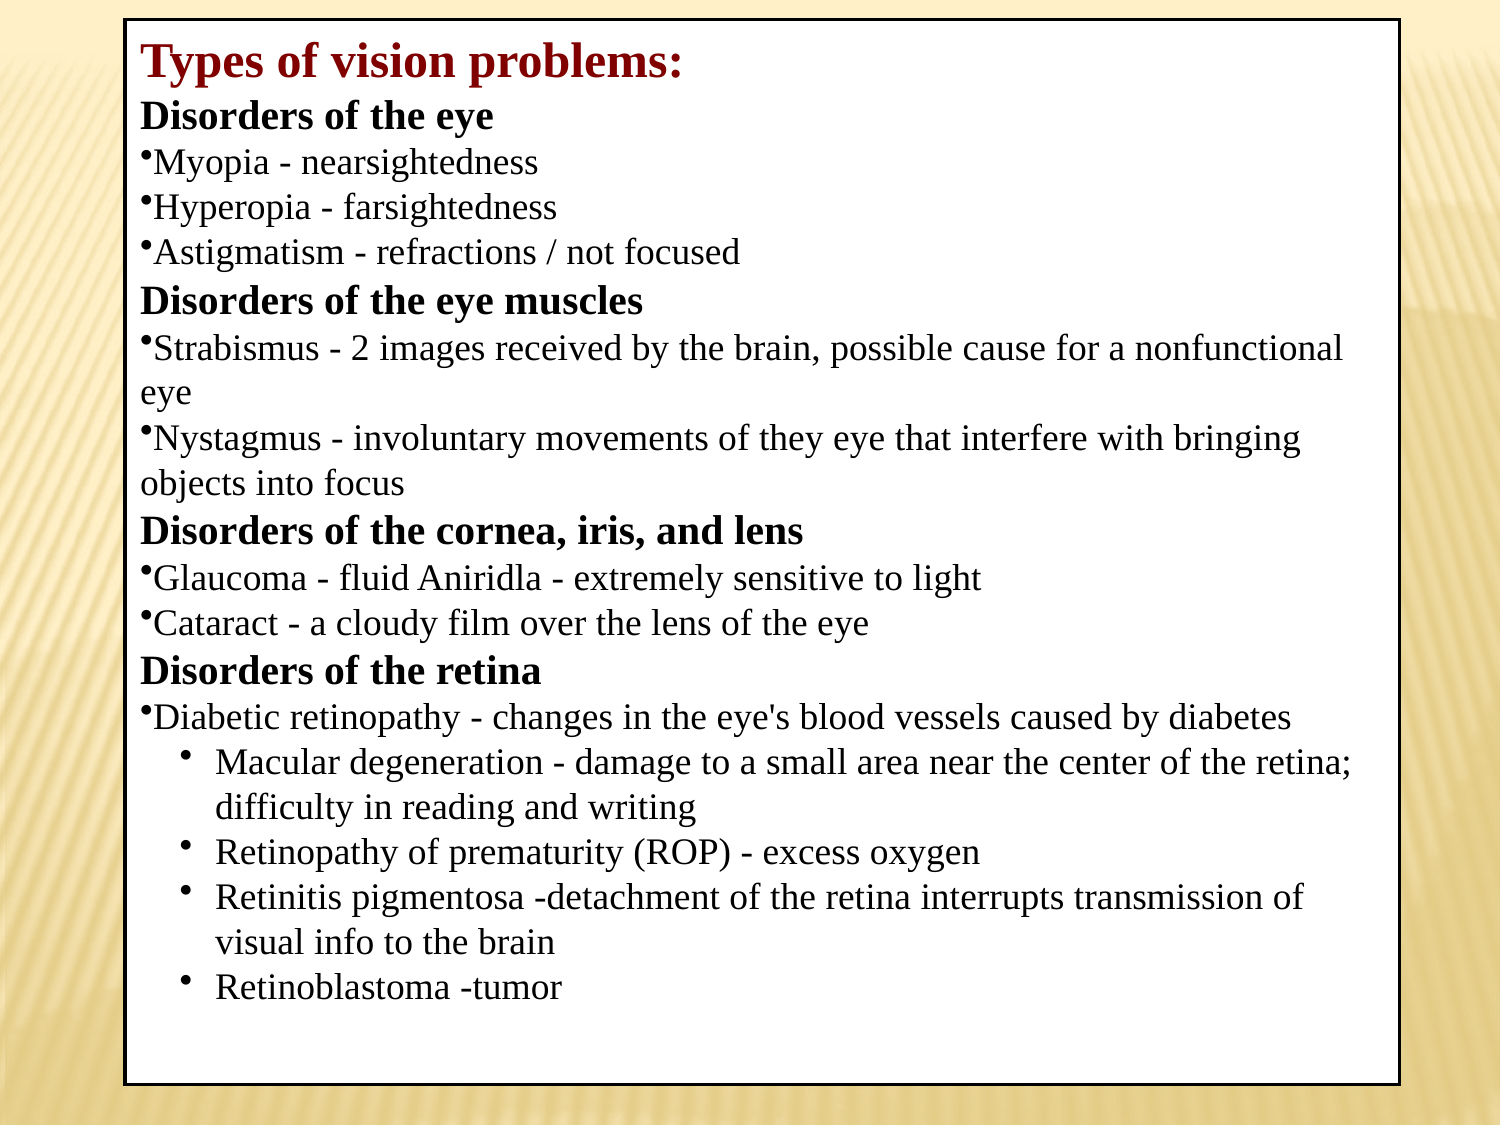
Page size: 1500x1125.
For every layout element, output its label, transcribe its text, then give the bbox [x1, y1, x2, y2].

text_box Types of vision problems: Disorders of the eye Myopia - nearsightedness Hyperopia - farsightedness Astigmatism - refractions / not focused Disorders of the eye muscles Strabismus - 2 images received by the brain, possible cause for a nonfunctional eye Nystagmus - involuntary movements of they eye that interfere with bringing objects into focus Disorders of the cornea, iris, and lens Glaucoma - fluid Aniridla - extremely sensitive to light Cataract - a cloudy film over the lens of the eye Disorders of the retina Diabetic retinopathy - changes in the eye's blood vessels caused by diabetes Macular degeneration - damage to a small area near the center of the retina; difficulty in reading and writing Retinopathy of prematurity (ROP) - excess oxygen Retinitis pigmentosa -detachment of the retina interrupts transmission of visual info to the brain Retinoblastoma -tumor [124, 19, 1400, 1085]
